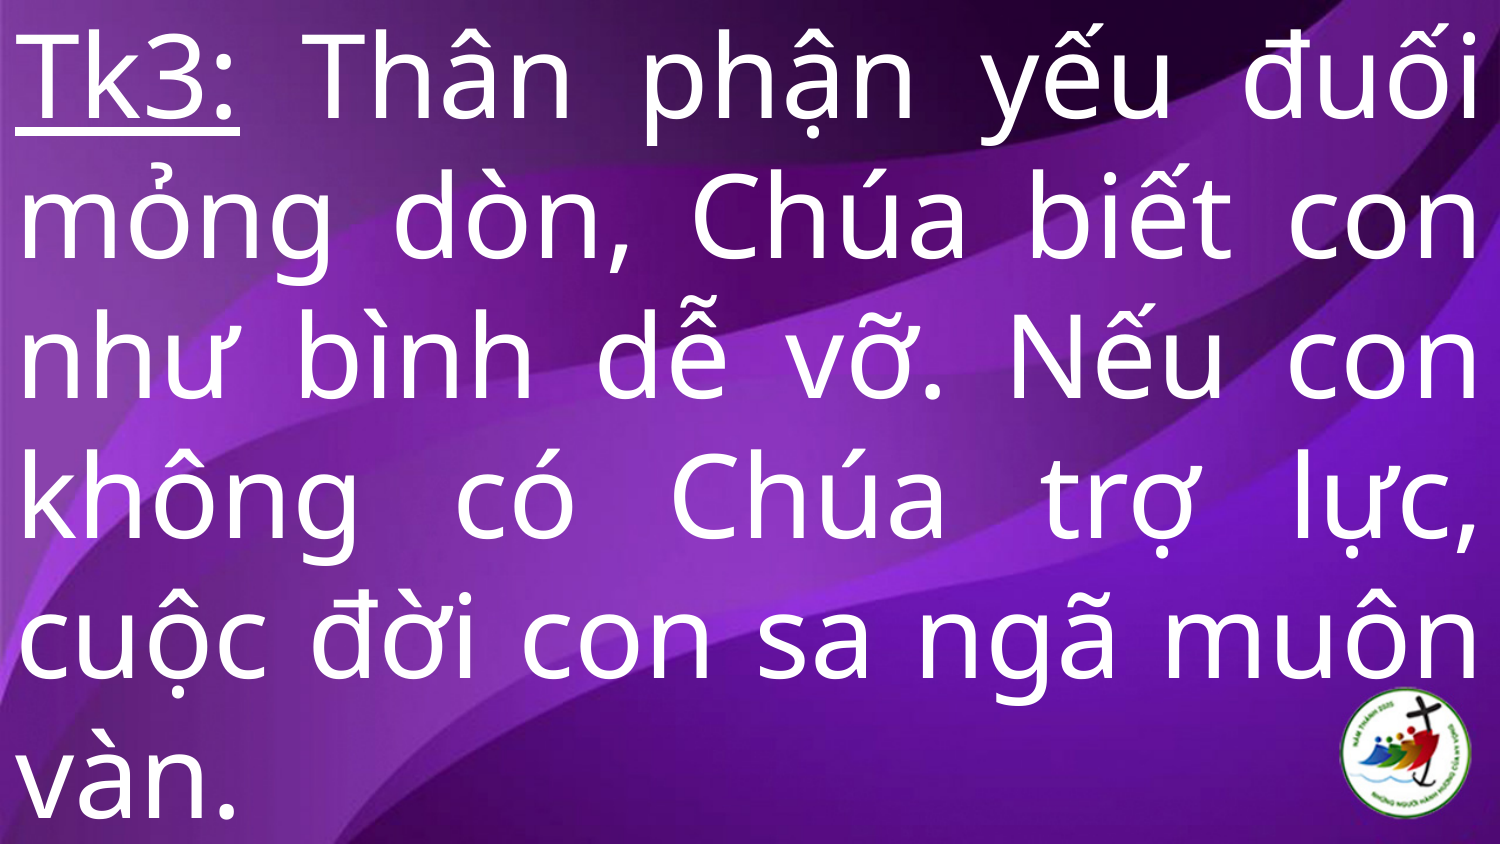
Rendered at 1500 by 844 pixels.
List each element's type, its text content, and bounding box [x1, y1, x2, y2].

title Tk3: Thân phận yếu đuối mỏng dòn, Chúa biết con như bình dễ vỡ. Nếu con không có Chúa trợ lực, cuộc đời con sa ngã muôn vàn. [0, 0, 1500, 844]
